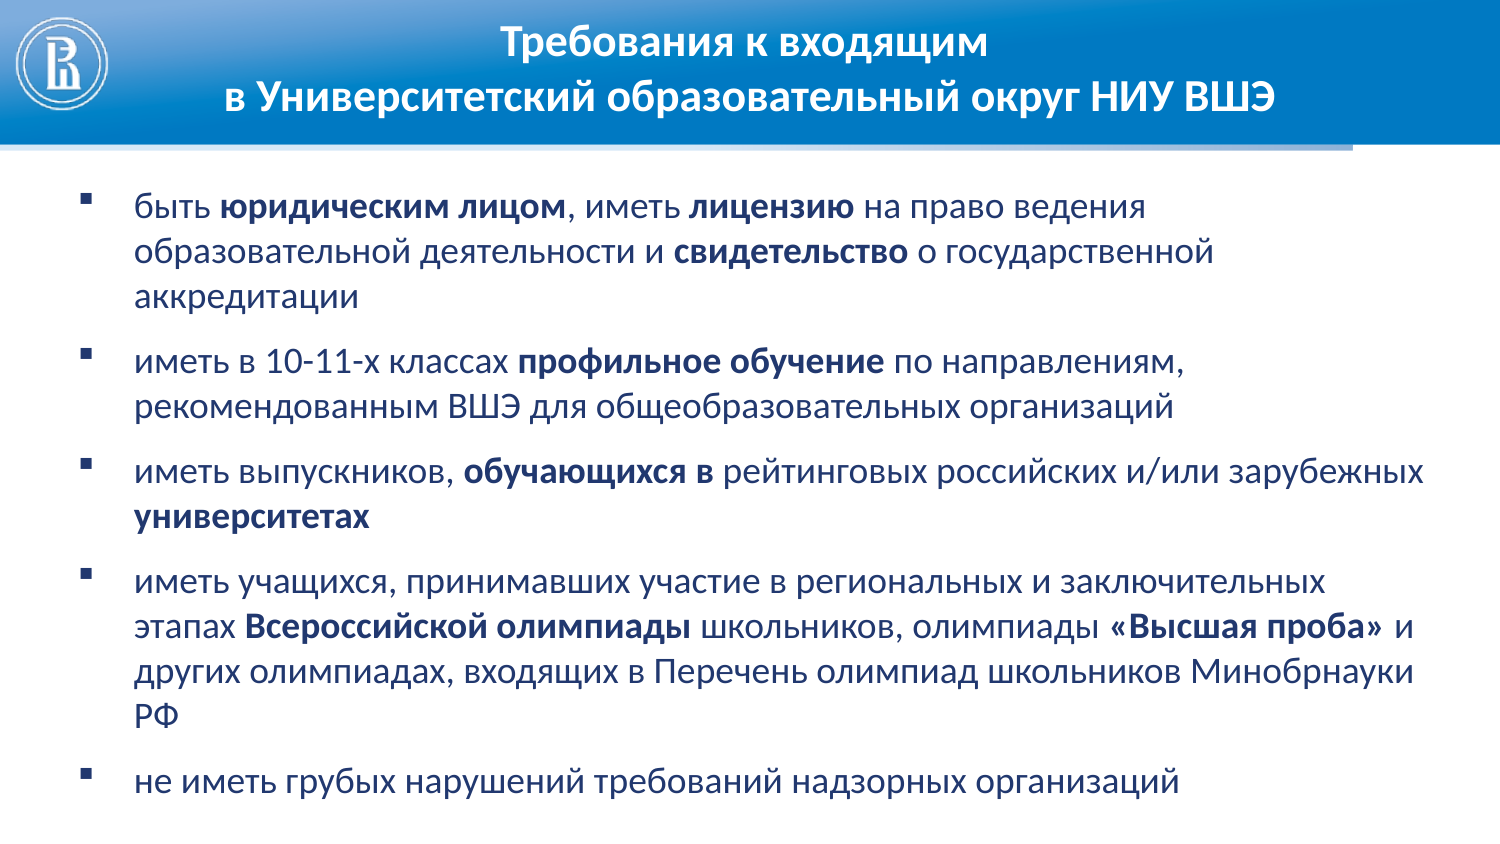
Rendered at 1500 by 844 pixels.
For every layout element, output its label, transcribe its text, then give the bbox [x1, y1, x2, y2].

picture [0, 0, 1500, 151]
text_box быть юридическим лицом, иметь лицензию на право ведения образовательной деятельности и свидетельство о государственной аккредитации иметь в 10-11-х классах профильное обучение по направлениям, рекомендованным ВШЭ для общеобразовательных организаций иметь выпускников, обучающихся в рейтинговых российских и/или зарубежных университетах иметь учащихся, принимавших участие в региональных и заключительных этапах Всероссийской олимпиады школьников, олимпиады «Высшая проба» и других олимпиадах, входящих в Перечень олимпиад школьников Минобрнауки РФ не иметь грубых нарушений требований надзорных организаций [63, 173, 1447, 809]
